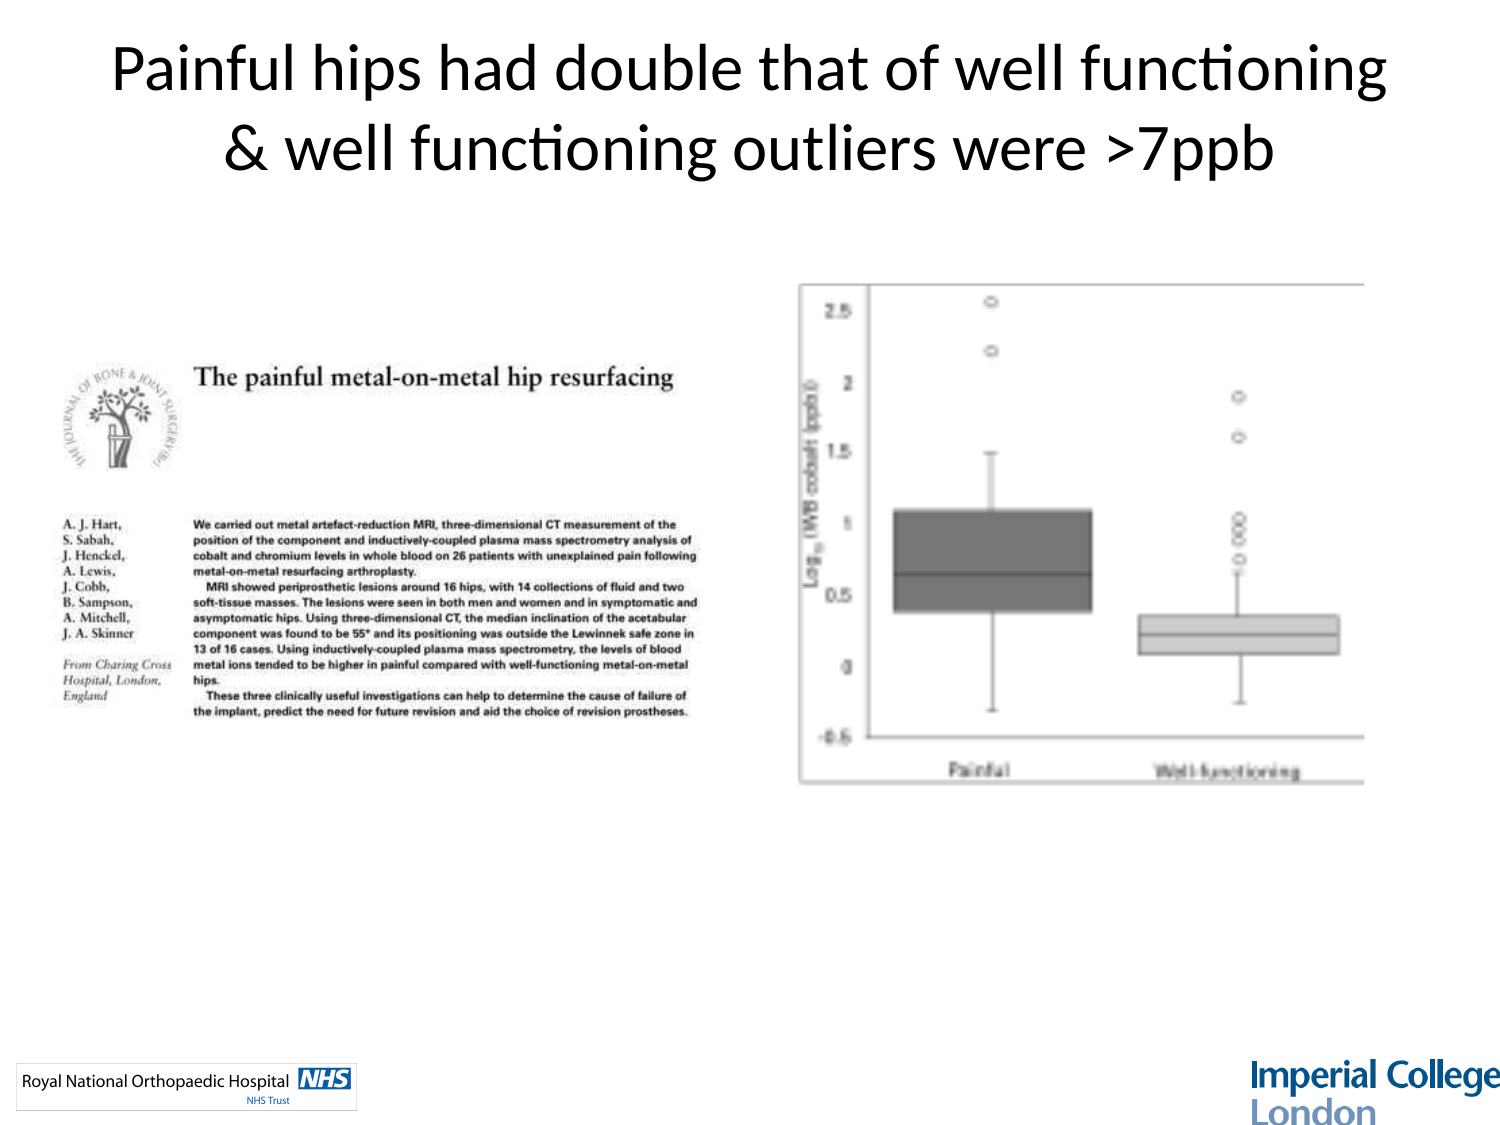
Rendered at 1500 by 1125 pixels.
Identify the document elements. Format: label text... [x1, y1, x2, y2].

picture [16, 1063, 357, 1111]
title Painful hips had double that of well functioning & well functioning outliers were >7ppb [75, 9, 1425, 198]
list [573, 252, 1500, 809]
picture [53, 352, 700, 723]
